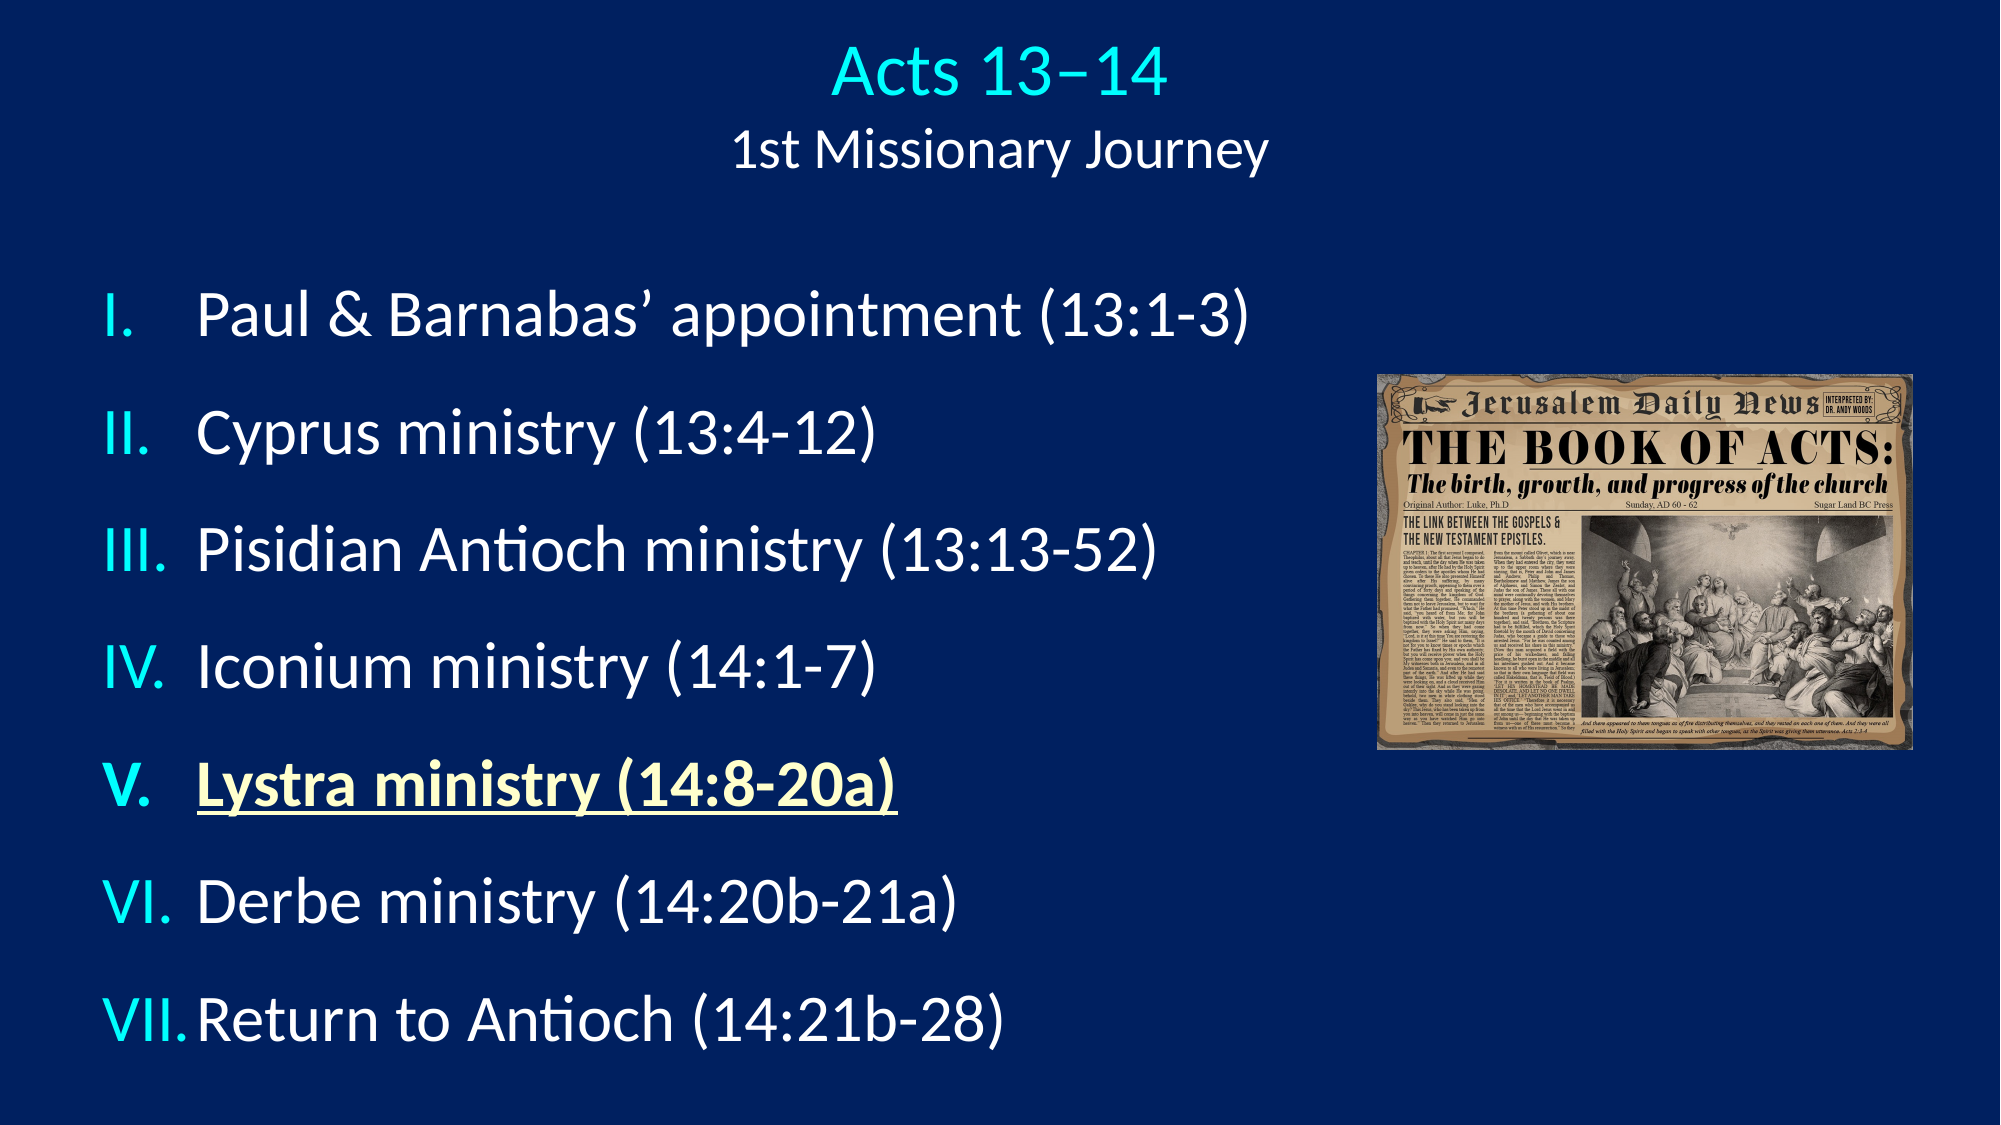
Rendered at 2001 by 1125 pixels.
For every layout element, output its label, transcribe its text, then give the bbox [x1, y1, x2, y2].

list Paul & Barnabas’ appointment (13:1-3) Cyprus ministry (13:4-12) Pisidian Antioch ministry (13:13-52) Iconium ministry (14:1-7) Lystra ministry (14:8-20a) Derbe ministry (14:20b-21a) Return to Antioch (14:21b-28) [87, 262, 1425, 638]
picture [1377, 374, 1913, 750]
title Acts 13‒14 1st Missionary Journey [535, 24, 1464, 175]
